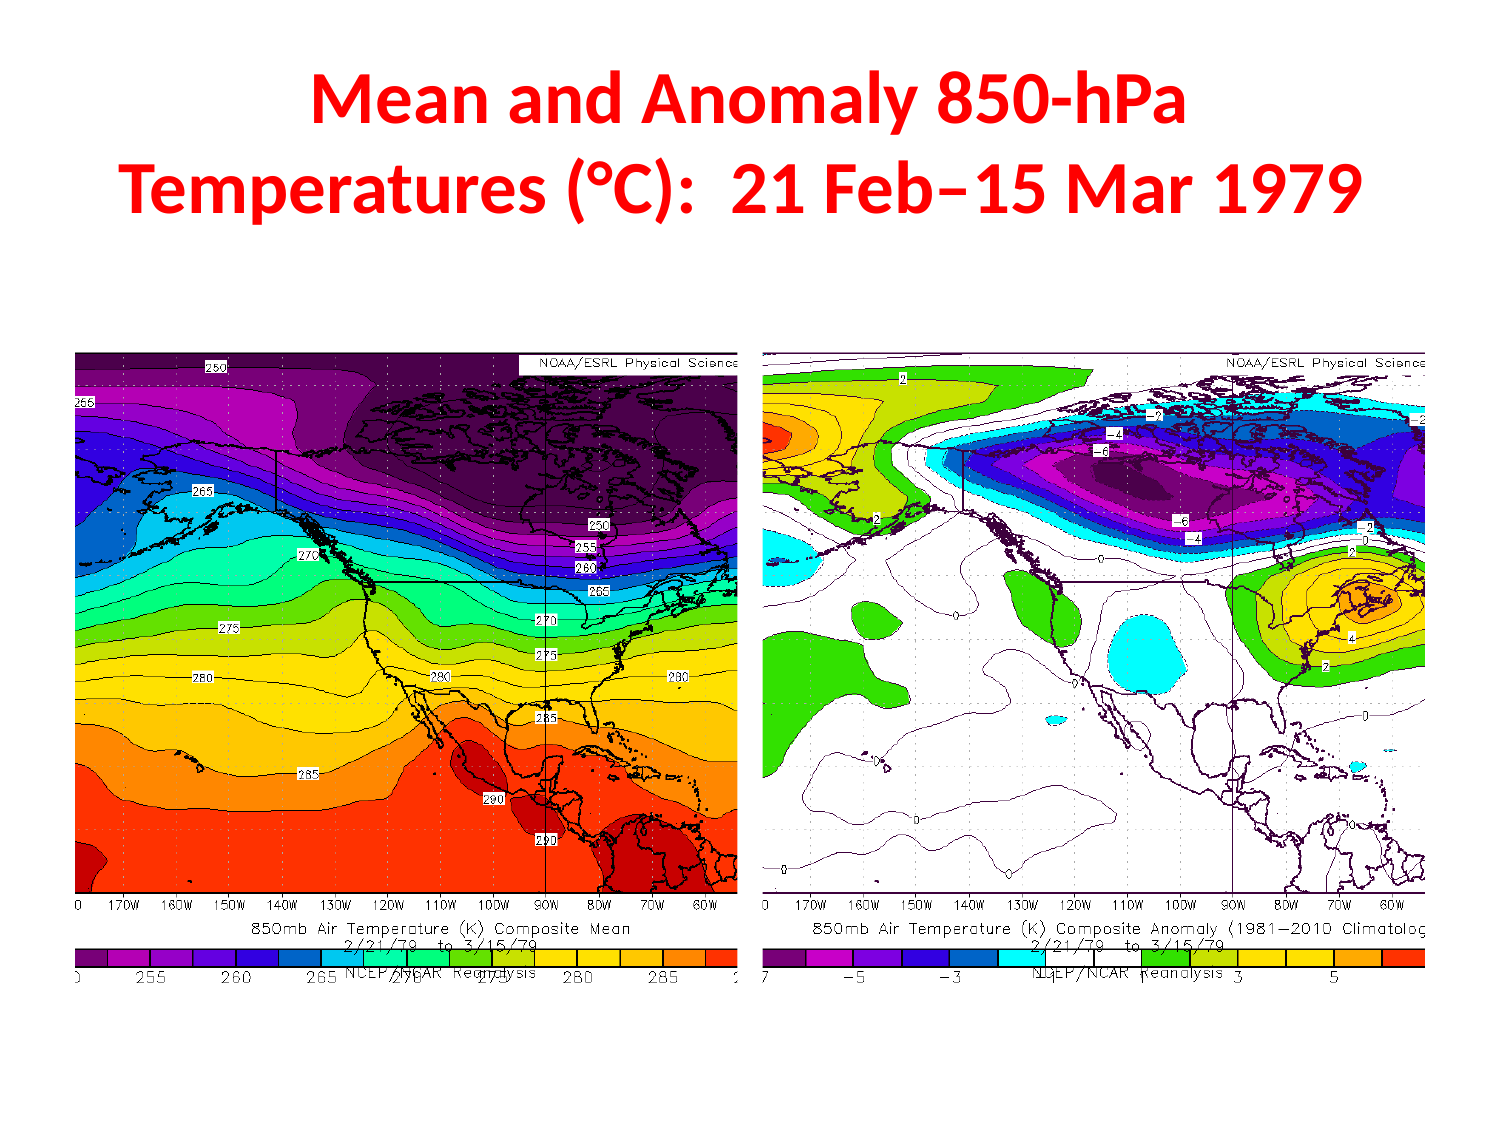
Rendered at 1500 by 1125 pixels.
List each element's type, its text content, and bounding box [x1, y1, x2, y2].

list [74, 262, 738, 1006]
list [762, 262, 1426, 1006]
title Mean and Anomaly 850-hPa Temperatures (°C): 21 Feb–15 Mar 1979 [75, 45, 1425, 233]
